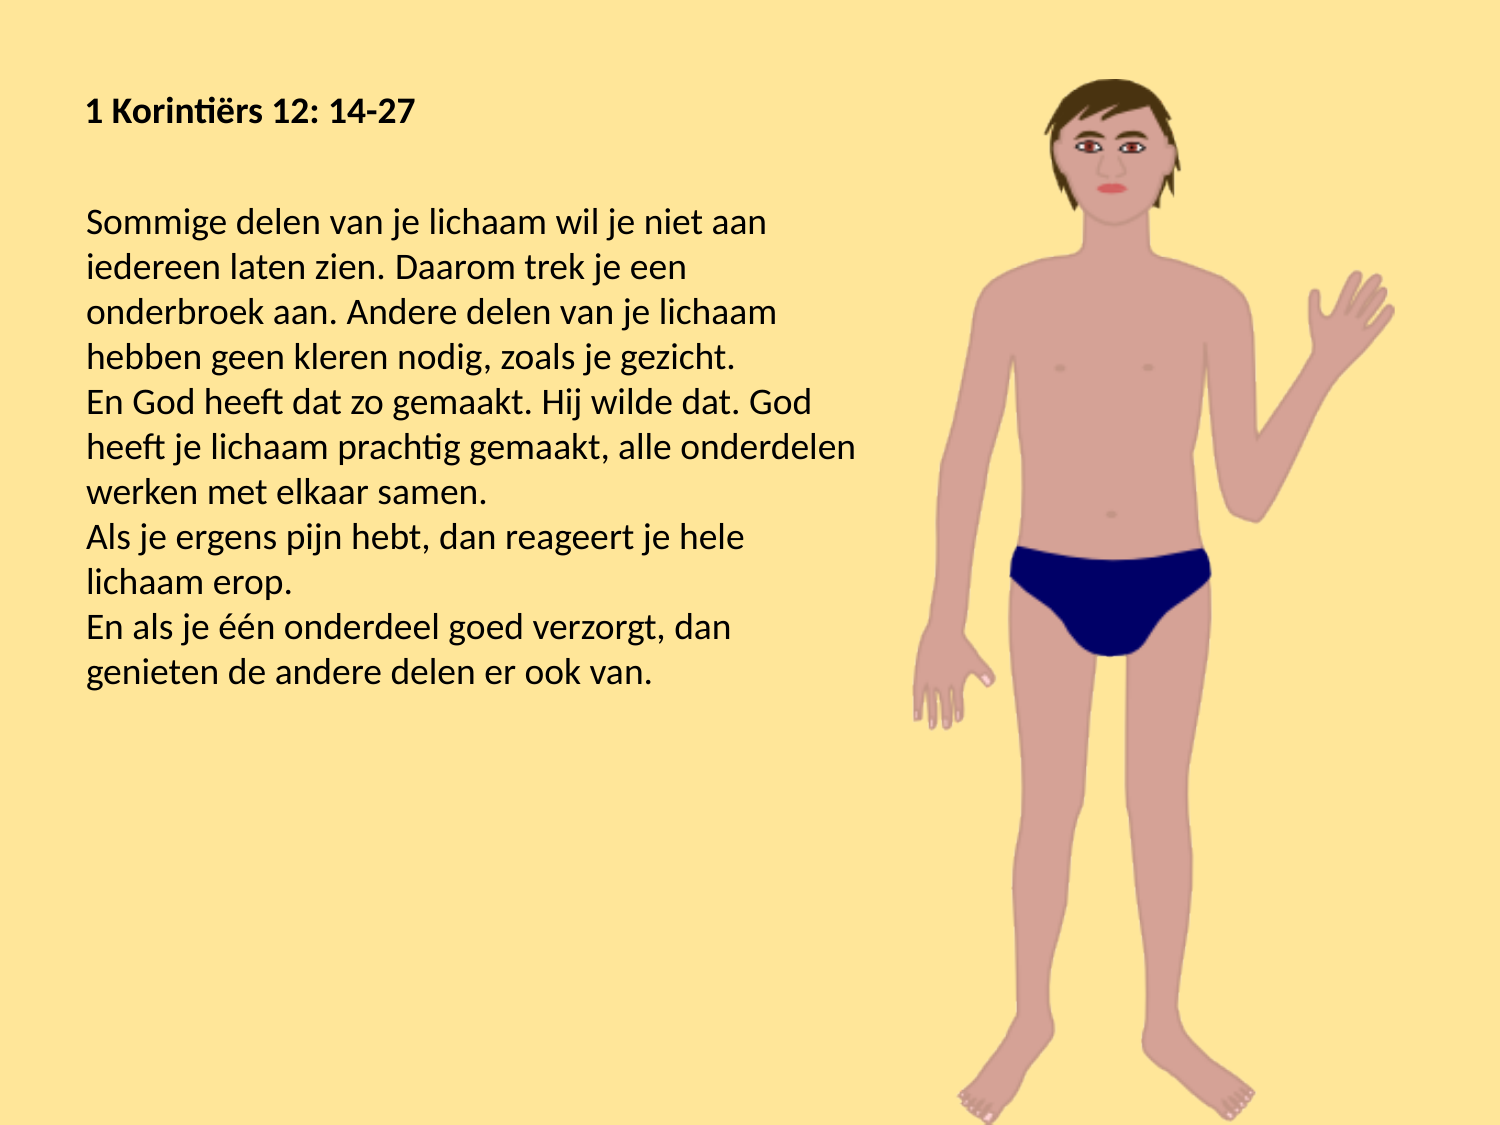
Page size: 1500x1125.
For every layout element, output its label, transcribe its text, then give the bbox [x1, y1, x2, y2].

text_box Sommige delen van je lichaam wil je niet aan iedereen laten zien. Daarom trek je een onderbroek aan. Andere delen van je lichaam hebben geen kleren nodig, zoals je gezicht. En God heeft dat zo gemaakt. Hij wilde dat. God heeft je lichaam prachtig gemaakt, alle onderdelen werken met elkaar samen. Als je ergens pijn hebt, dan reageert je hele lichaam erop. En als je één onderdeel goed verzorgt, dan genieten de andere delen er ook van. [71, 189, 855, 745]
text_box 1 Korintiërs 12: 14-27 [69, 78, 443, 139]
picture [855, 79, 1395, 1125]
